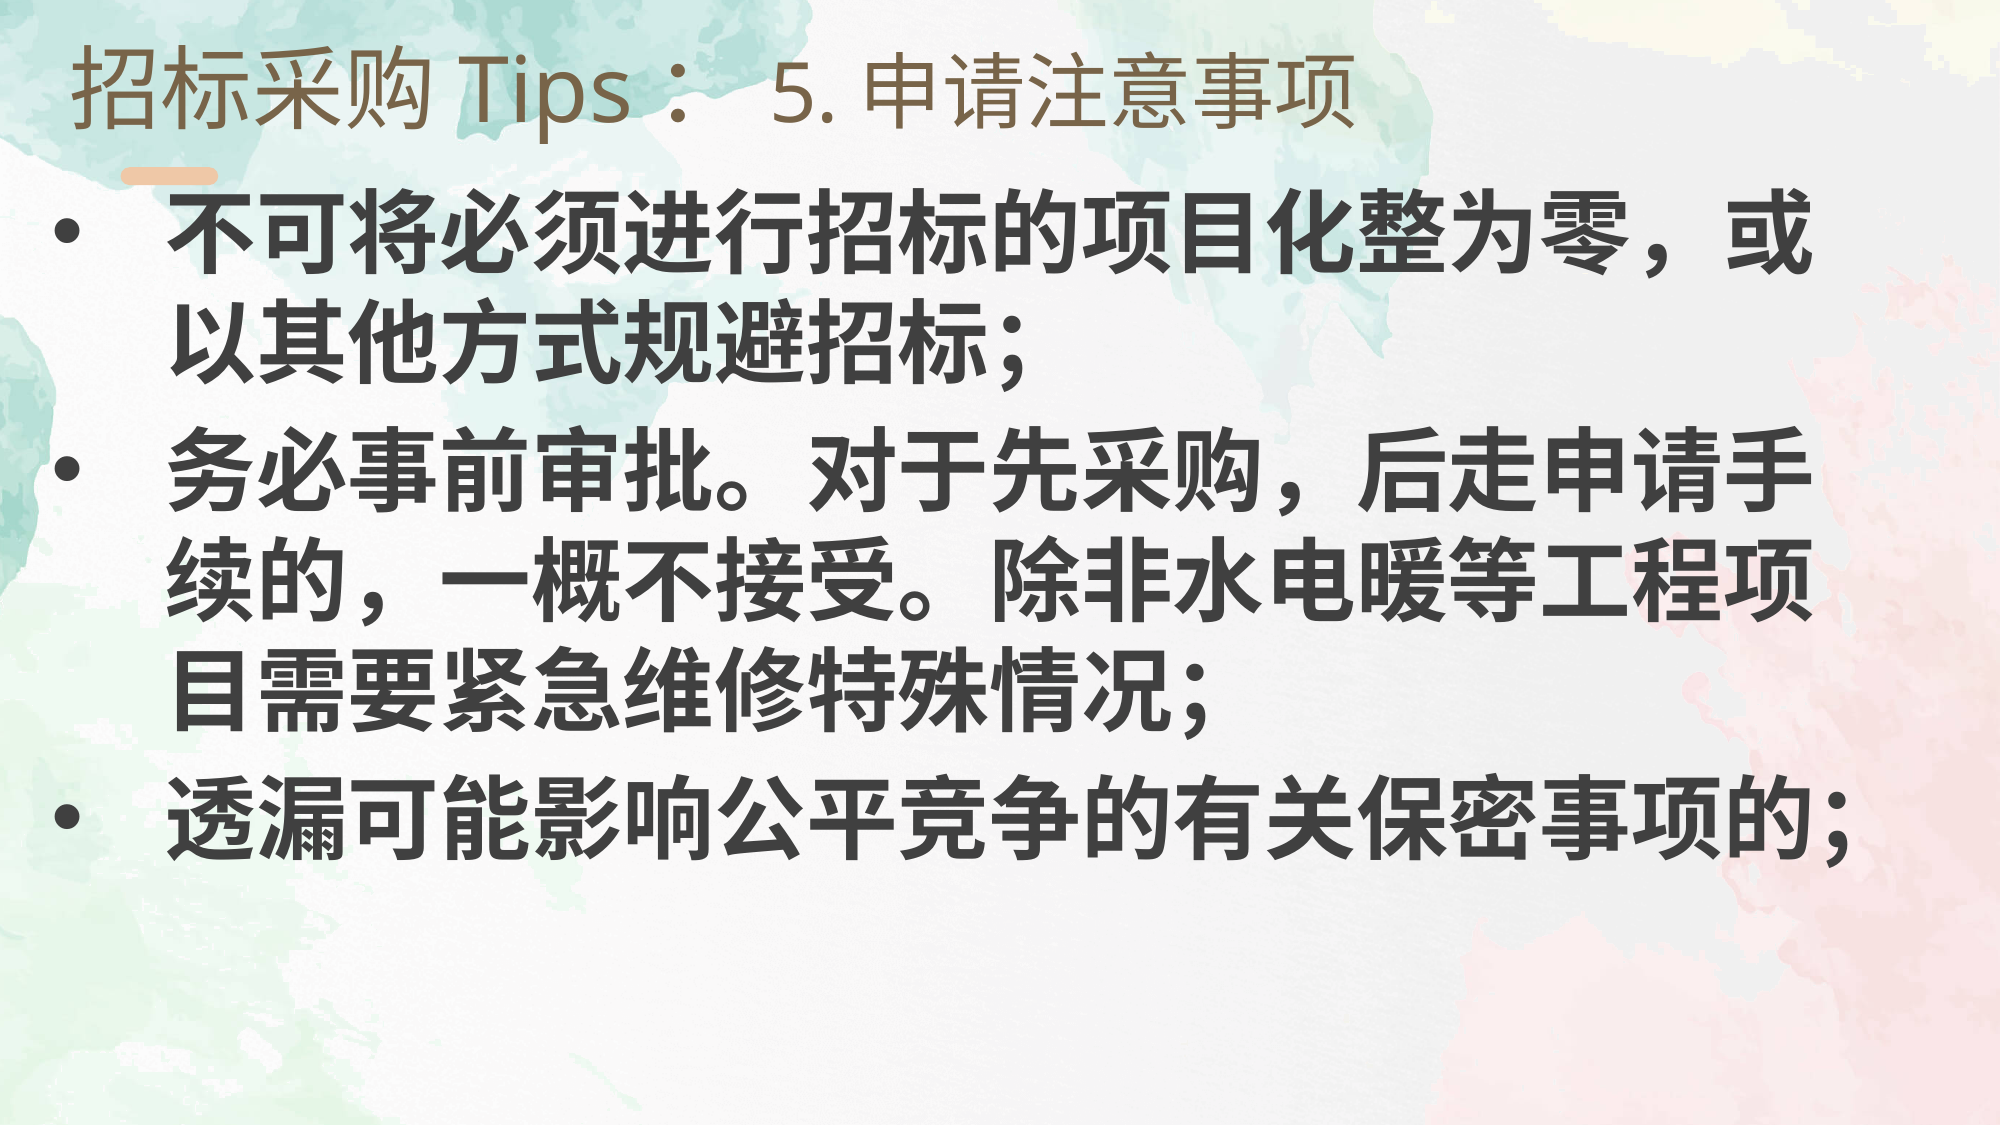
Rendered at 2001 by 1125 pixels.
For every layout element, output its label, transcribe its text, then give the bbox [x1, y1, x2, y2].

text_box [96, 23, 1332, 186]
text_box 不可将必须进行招标的项目化整为零，或以其他方式规避招标； 务必事前审批。对于先采购，后走申请手续的，一概不接受。除非水电暖等工程项目需要紧急维修特殊情况； 透漏可能影响公平竞争的有关保密事项的； [37, 167, 1898, 1082]
picture [0, 0, 2000, 1125]
